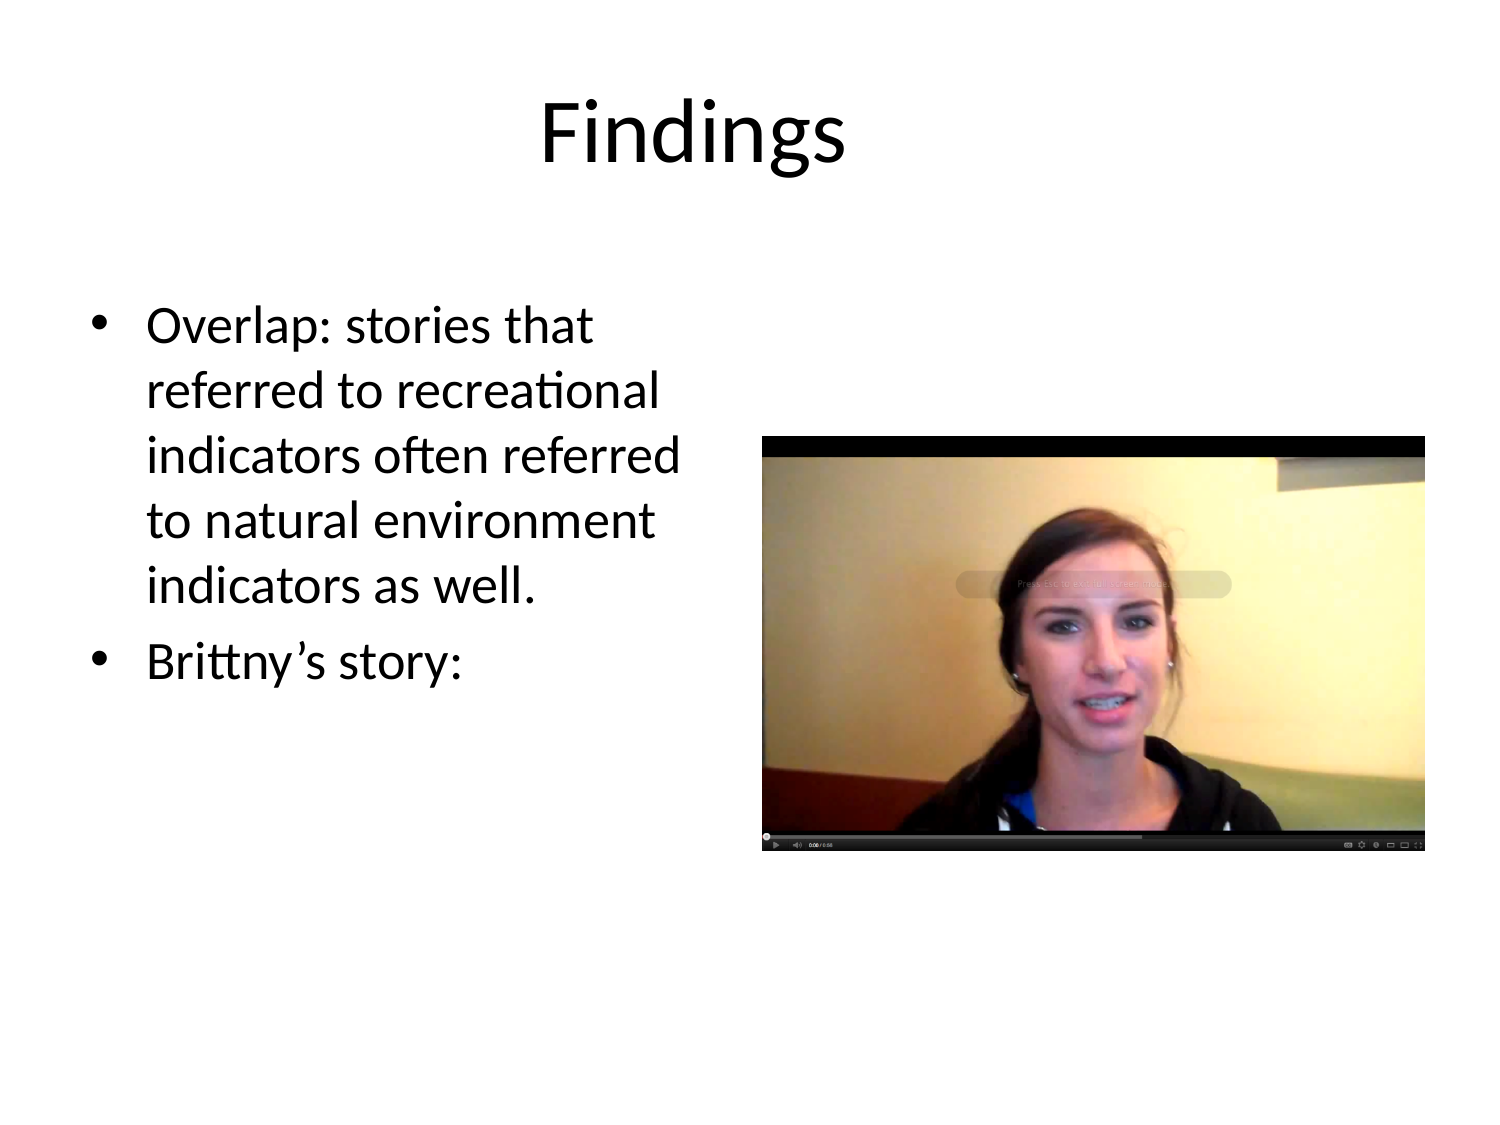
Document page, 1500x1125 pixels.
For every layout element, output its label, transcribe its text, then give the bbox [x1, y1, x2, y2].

title Findings [75, 20, 1313, 233]
list Overlap: stories that referred to recreational indicators often referred to natural environment indicators as well. Brittny’s story: [75, 282, 738, 1006]
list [762, 436, 1426, 851]
